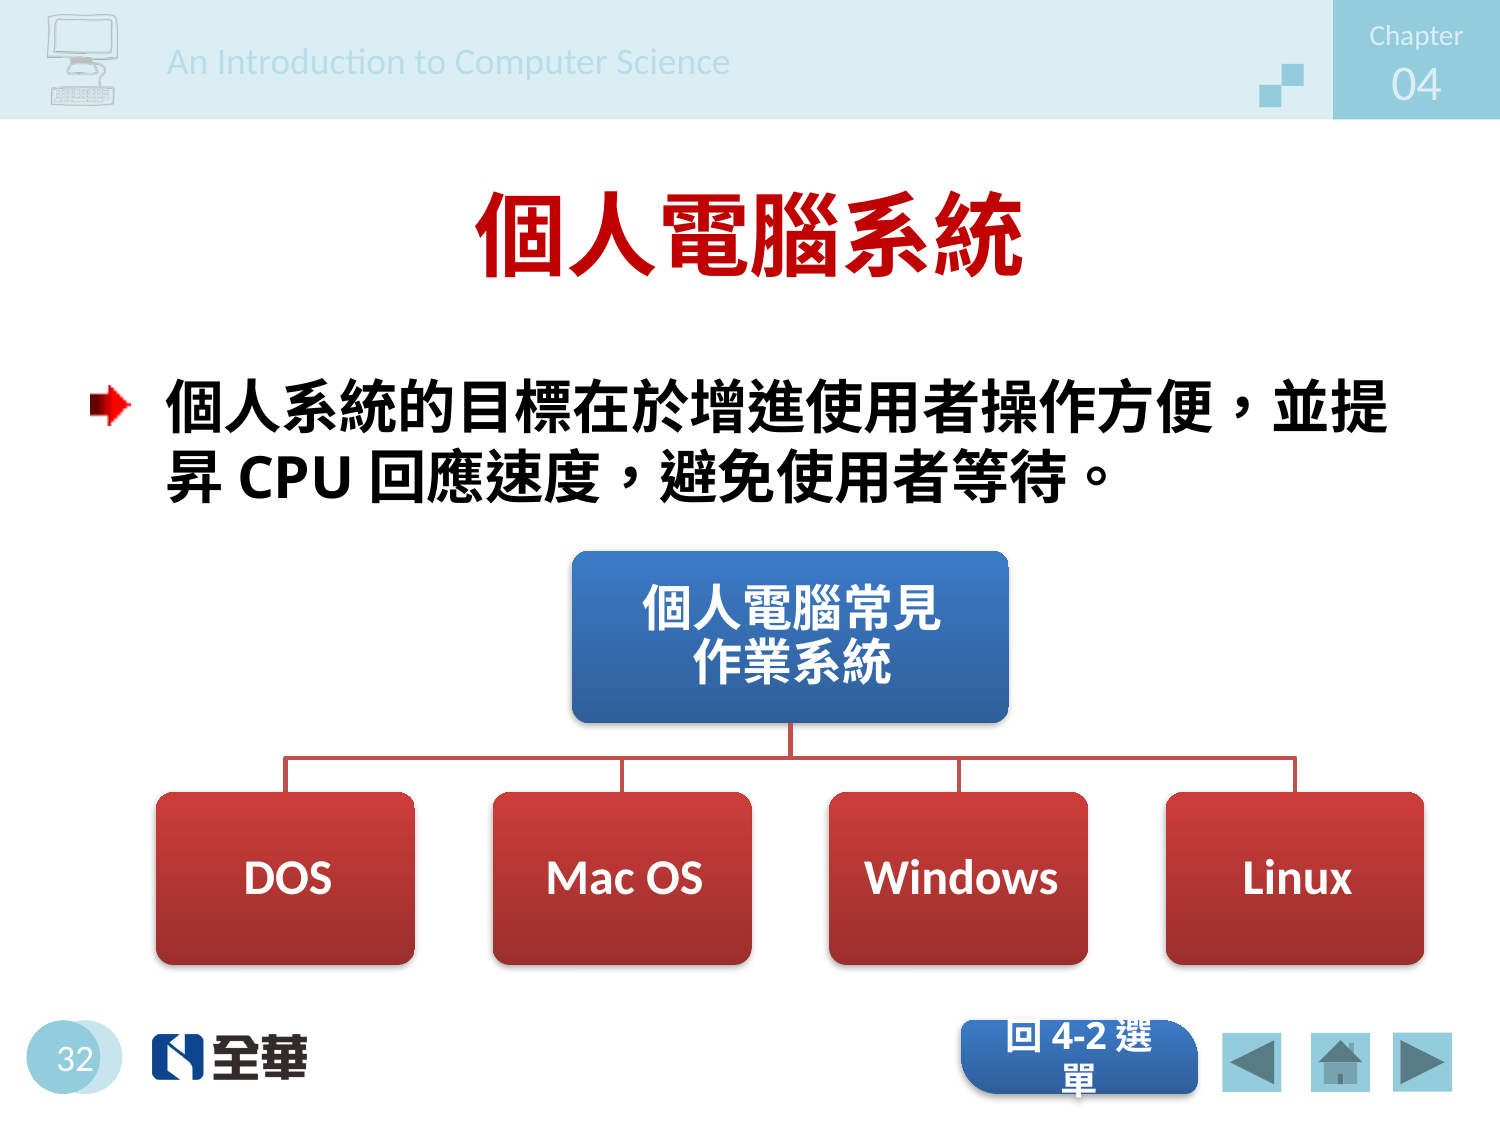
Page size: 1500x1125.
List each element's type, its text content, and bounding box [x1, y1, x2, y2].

picture [47, 14, 118, 106]
picture [90, 385, 131, 426]
list 個人系統的目標在於增進使用者操作方便，並提昇CPU回應速度，避免使用者等待。 [75, 363, 1425, 1005]
title 個人電腦系統 [75, 138, 1425, 327]
text_box 回4-2選單 [961, 1020, 1198, 1094]
picture [152, 1034, 307, 1080]
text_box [155, 510, 1426, 1006]
